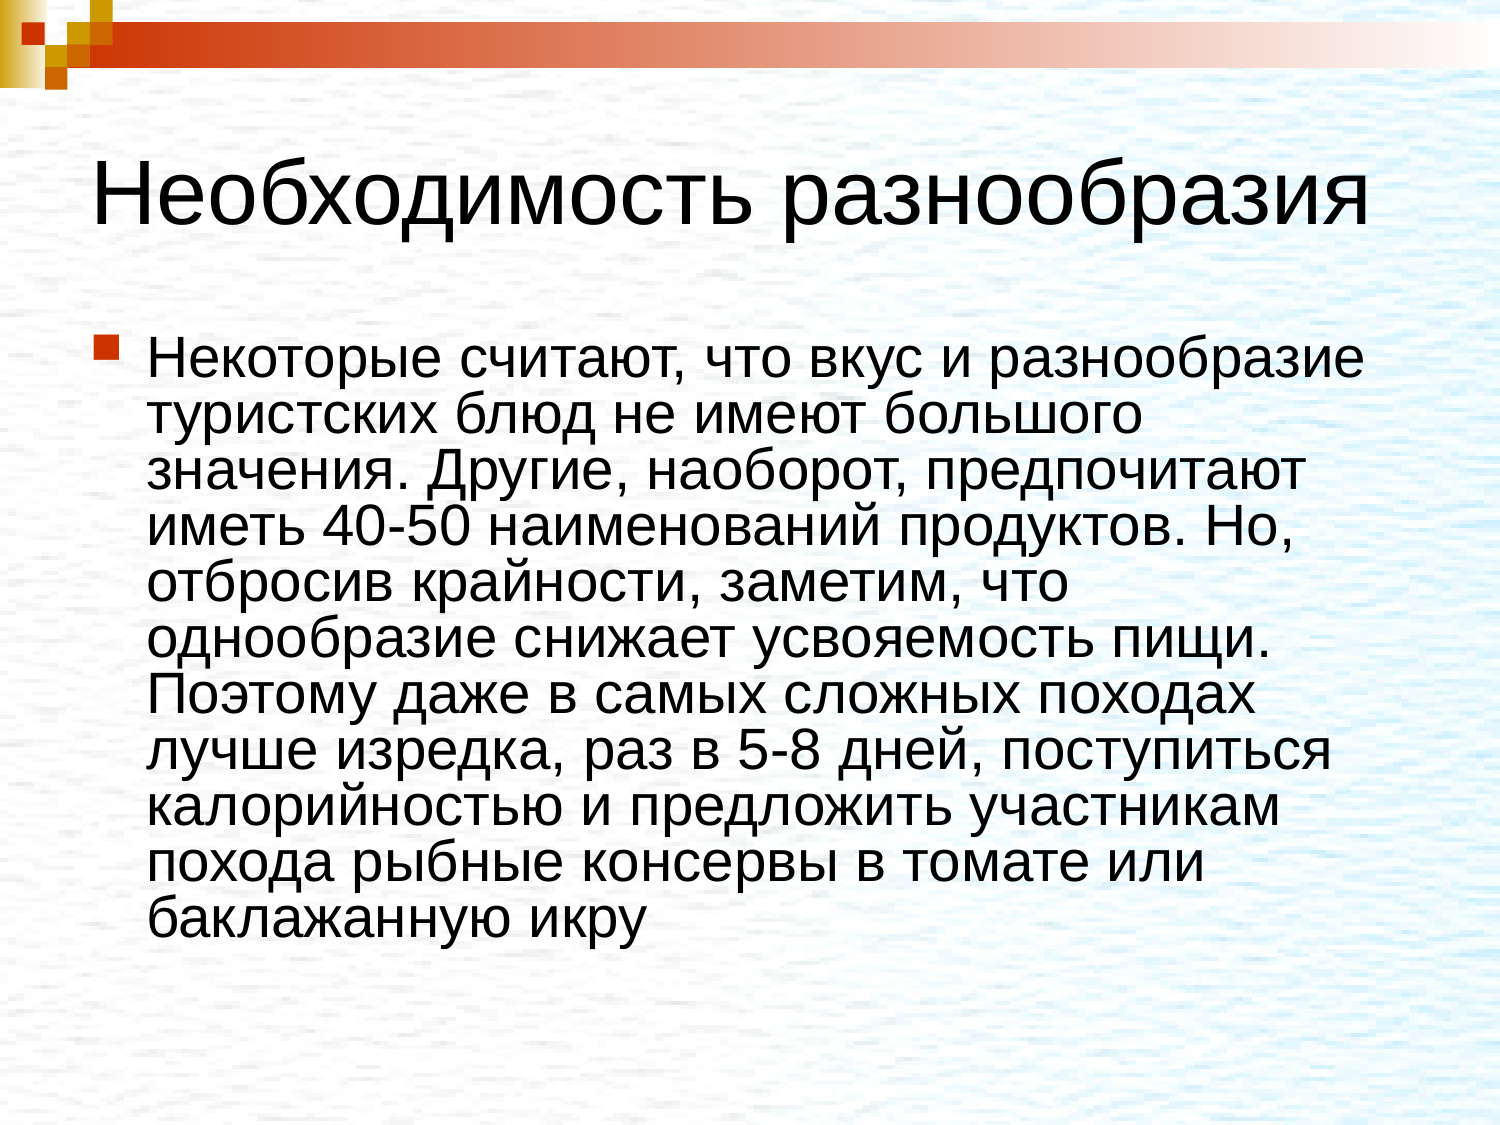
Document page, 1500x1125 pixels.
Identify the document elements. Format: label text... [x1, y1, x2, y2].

title Необходимость разнообразия [75, 75, 1425, 300]
list Некоторые считают, что вкус и разнообразие туристских блюд не имеют большого значения. Другие, наоборот, предпочитают иметь 40-50 наименований продуктов. Но, отбросив крайности, заметим, что однообразие снижает усвояемость пищи. Поэтому даже в самых сложных походах лучше изредка, раз в 5-8 дней, поступиться калорийностью и предложить участникам похода рыбные консервы в томате или баклажанную икру [75, 324, 1425, 963]
picture [113, 0, 1500, 22]
picture [0, 67, 1500, 1125]
picture [47, 0, 89, 45]
